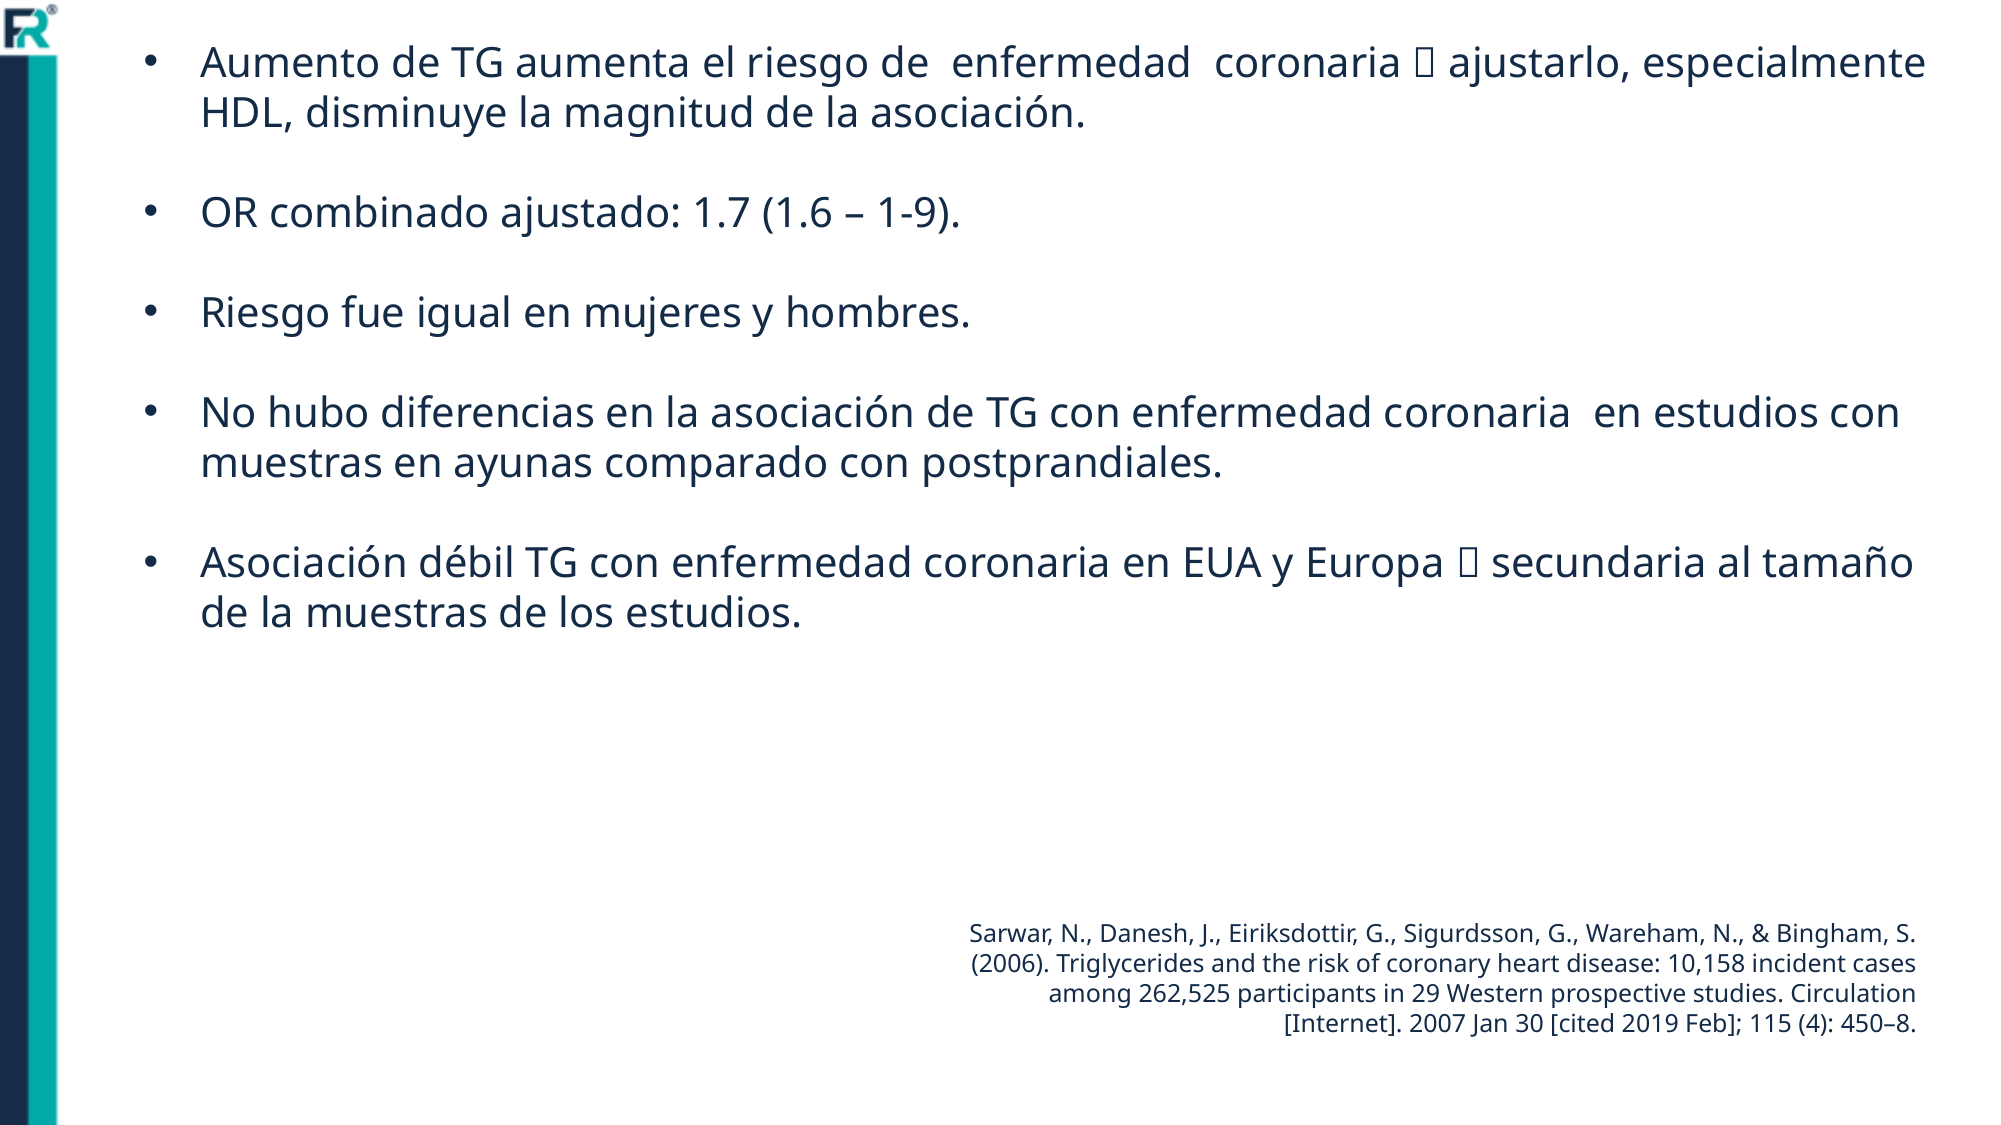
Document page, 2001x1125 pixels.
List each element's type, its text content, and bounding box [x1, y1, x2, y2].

text_box Aumento de TG aumenta el riesgo de enfermedad coronaria  ajustarlo, especialmente HDL, disminuye la magnitud de la asociación. OR combinado ajustado: 1.7 (1.6 – 1-9). Riesgo fue igual en mujeres y hombres. No hubo diferencias en la asociación de TG con enfermedad coronaria en estudios con muestras en ayunas comparado con postprandiales. Asociación débil TG con enfermedad coronaria en EUA y Europa  secundaria al tamaño de la muestras de los estudios. [128, 27, 1969, 643]
picture [0, 0, 2001, 1125]
text_box Sarwar, N., Danesh, J., Eiriksdottir, G., Sigurdsson, G., Wareham, N., & Bingham, S. (2006). Triglycerides and the risk of coronary heart disease: 10,158 incident cases among 262,525 participants in 29 Western prospective studies. Circulation [Internet]. 2007 Jan 30 [cited 2019 Feb]; 115 (4): 450–8. [935, 909, 1933, 1045]
